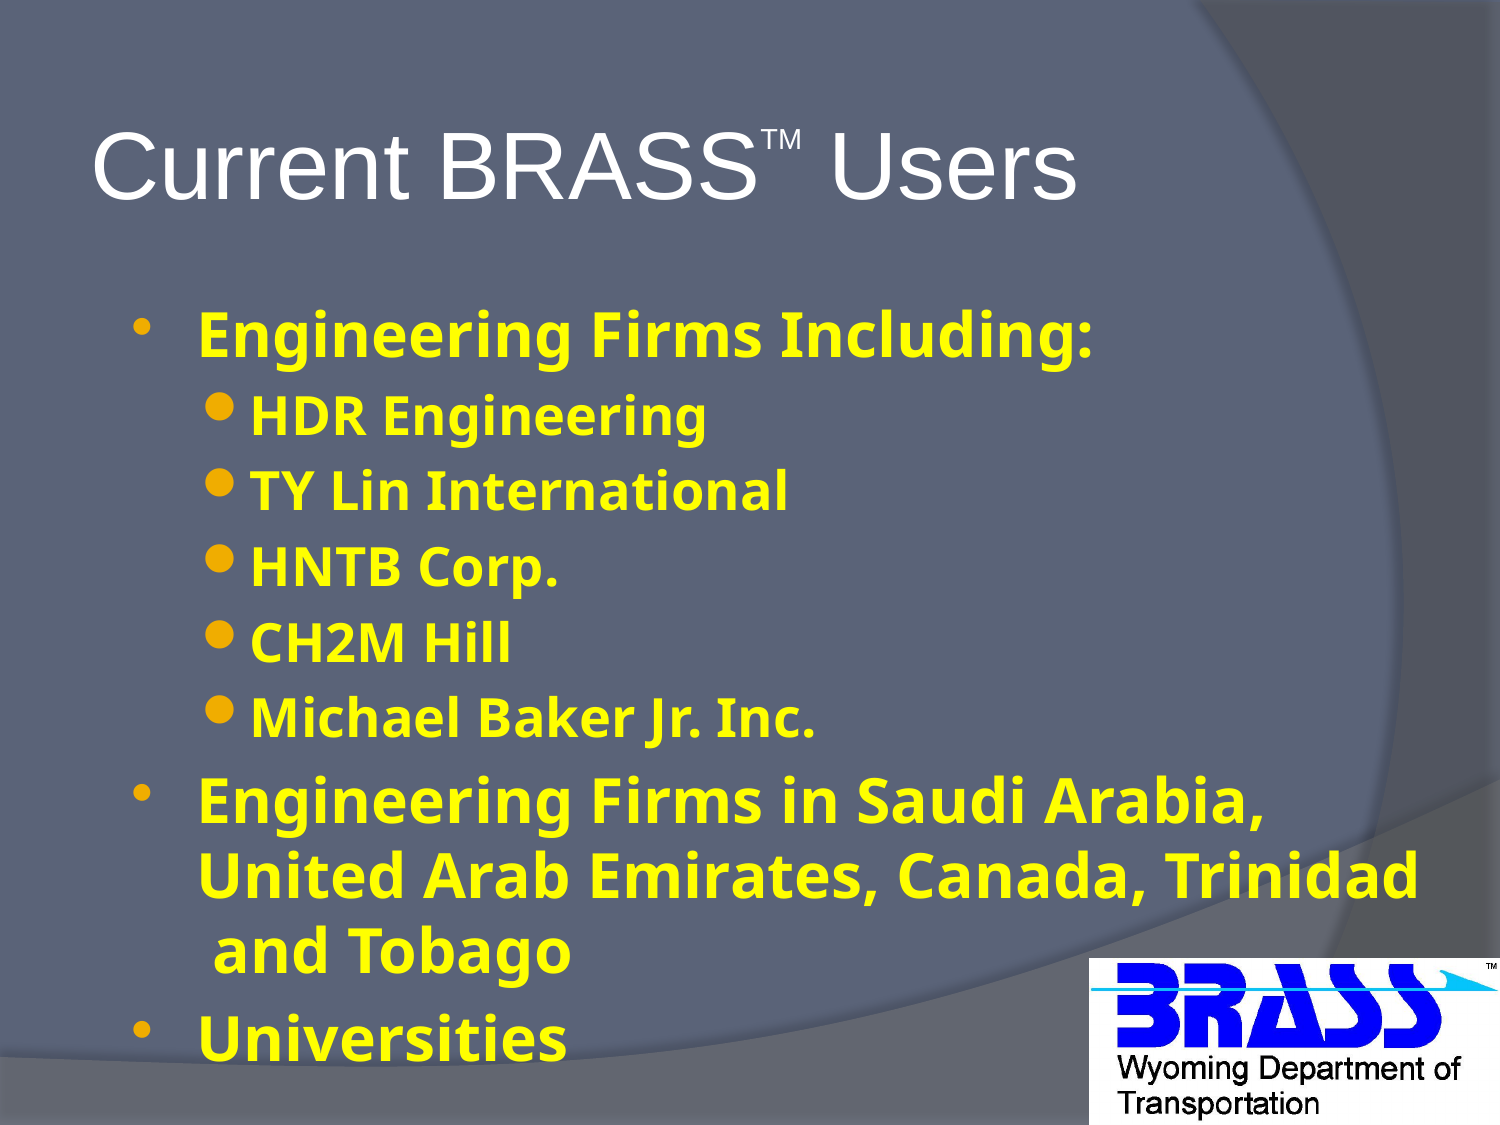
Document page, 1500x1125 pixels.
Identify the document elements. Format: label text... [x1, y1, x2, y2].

title Current BRASSTM Users [74, 47, 1426, 276]
list Engineering Firms Including: HDR Engineering TY Lin International HNTB Corp. CH2M Hill Michael Baker Jr. Inc. Engineering Firms in Saudi Arabia, United Arab Emirates, Canada, Trinidad and Tobago Universities [112, 287, 1438, 1063]
picture [1089, 958, 1500, 1125]
